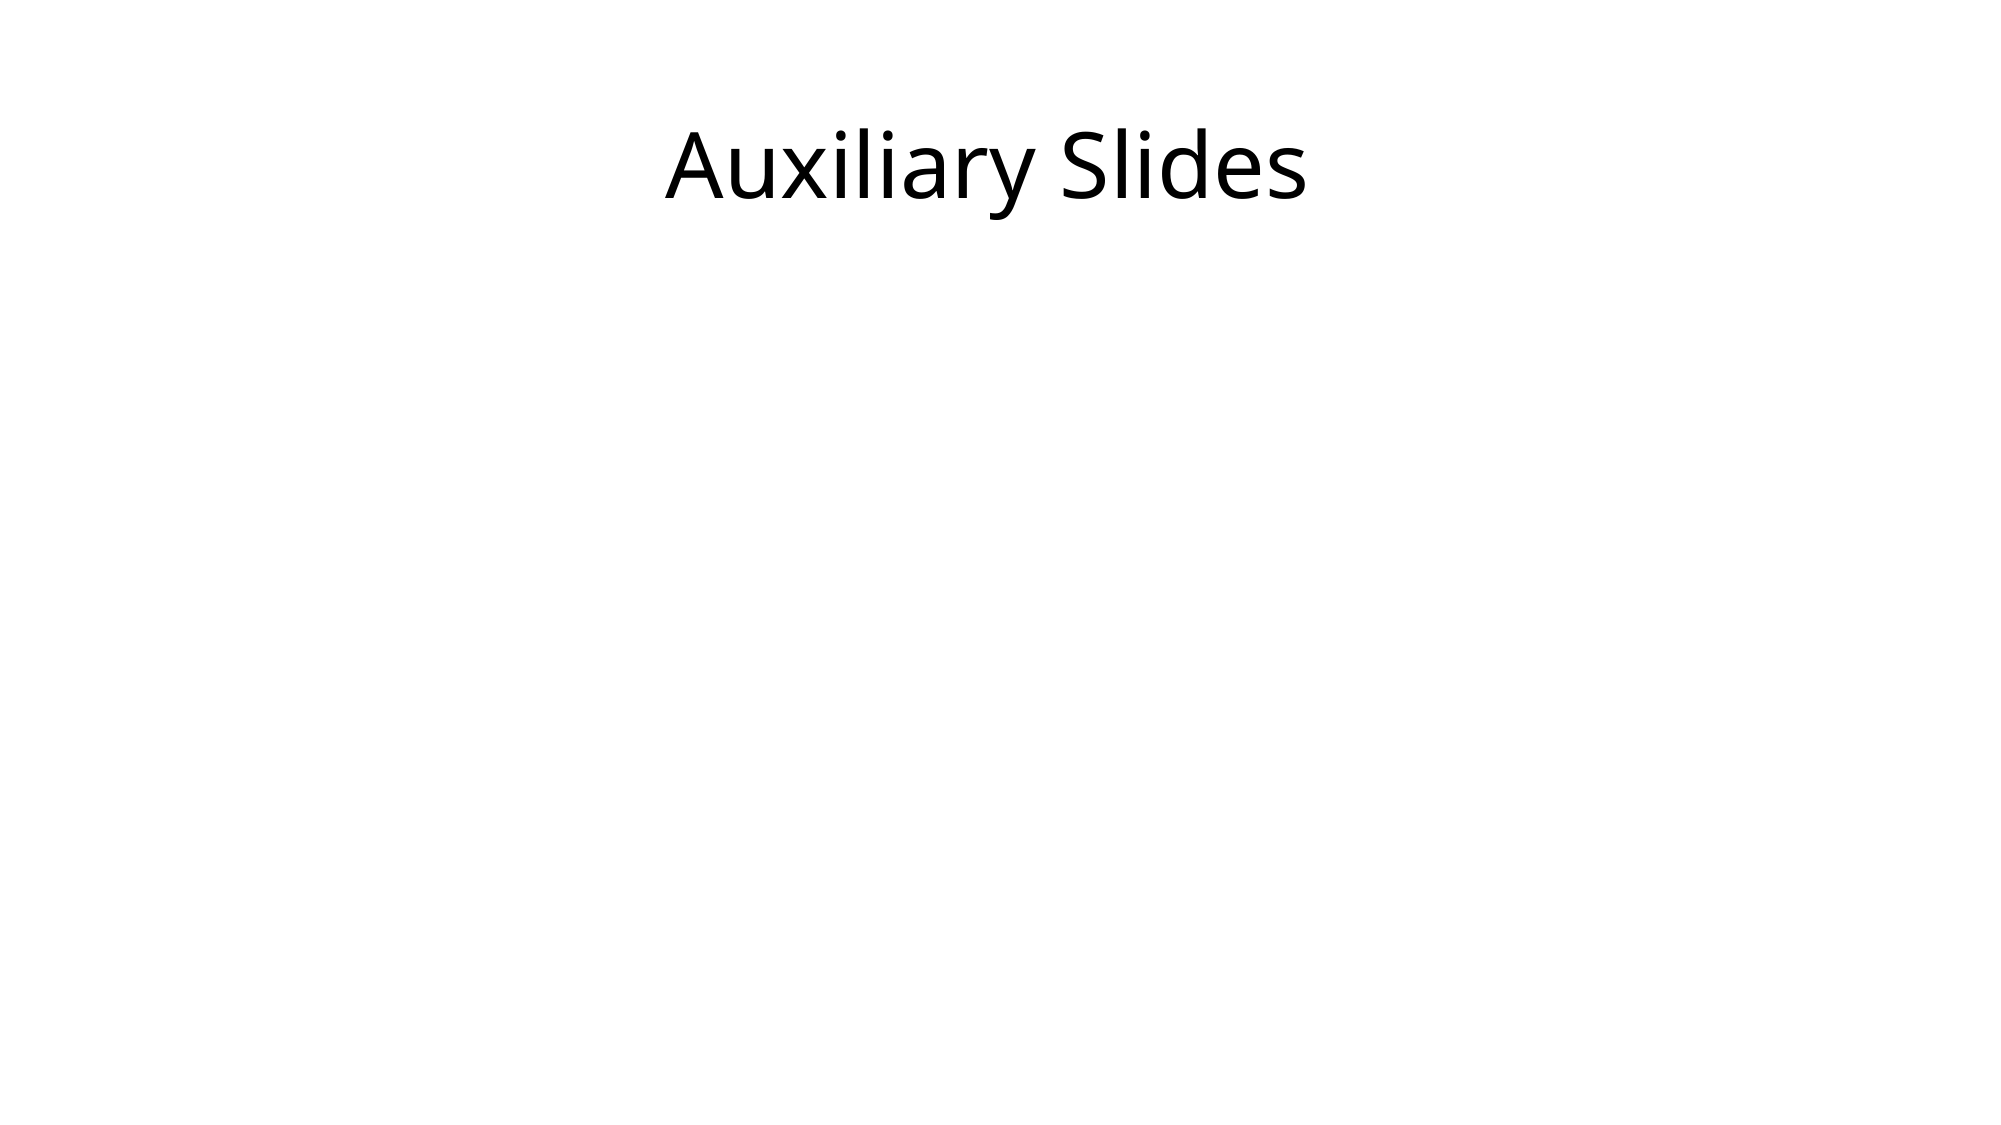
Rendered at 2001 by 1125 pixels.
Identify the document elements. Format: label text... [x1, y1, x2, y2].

title Auxiliary Slides [137, 59, 1863, 278]
